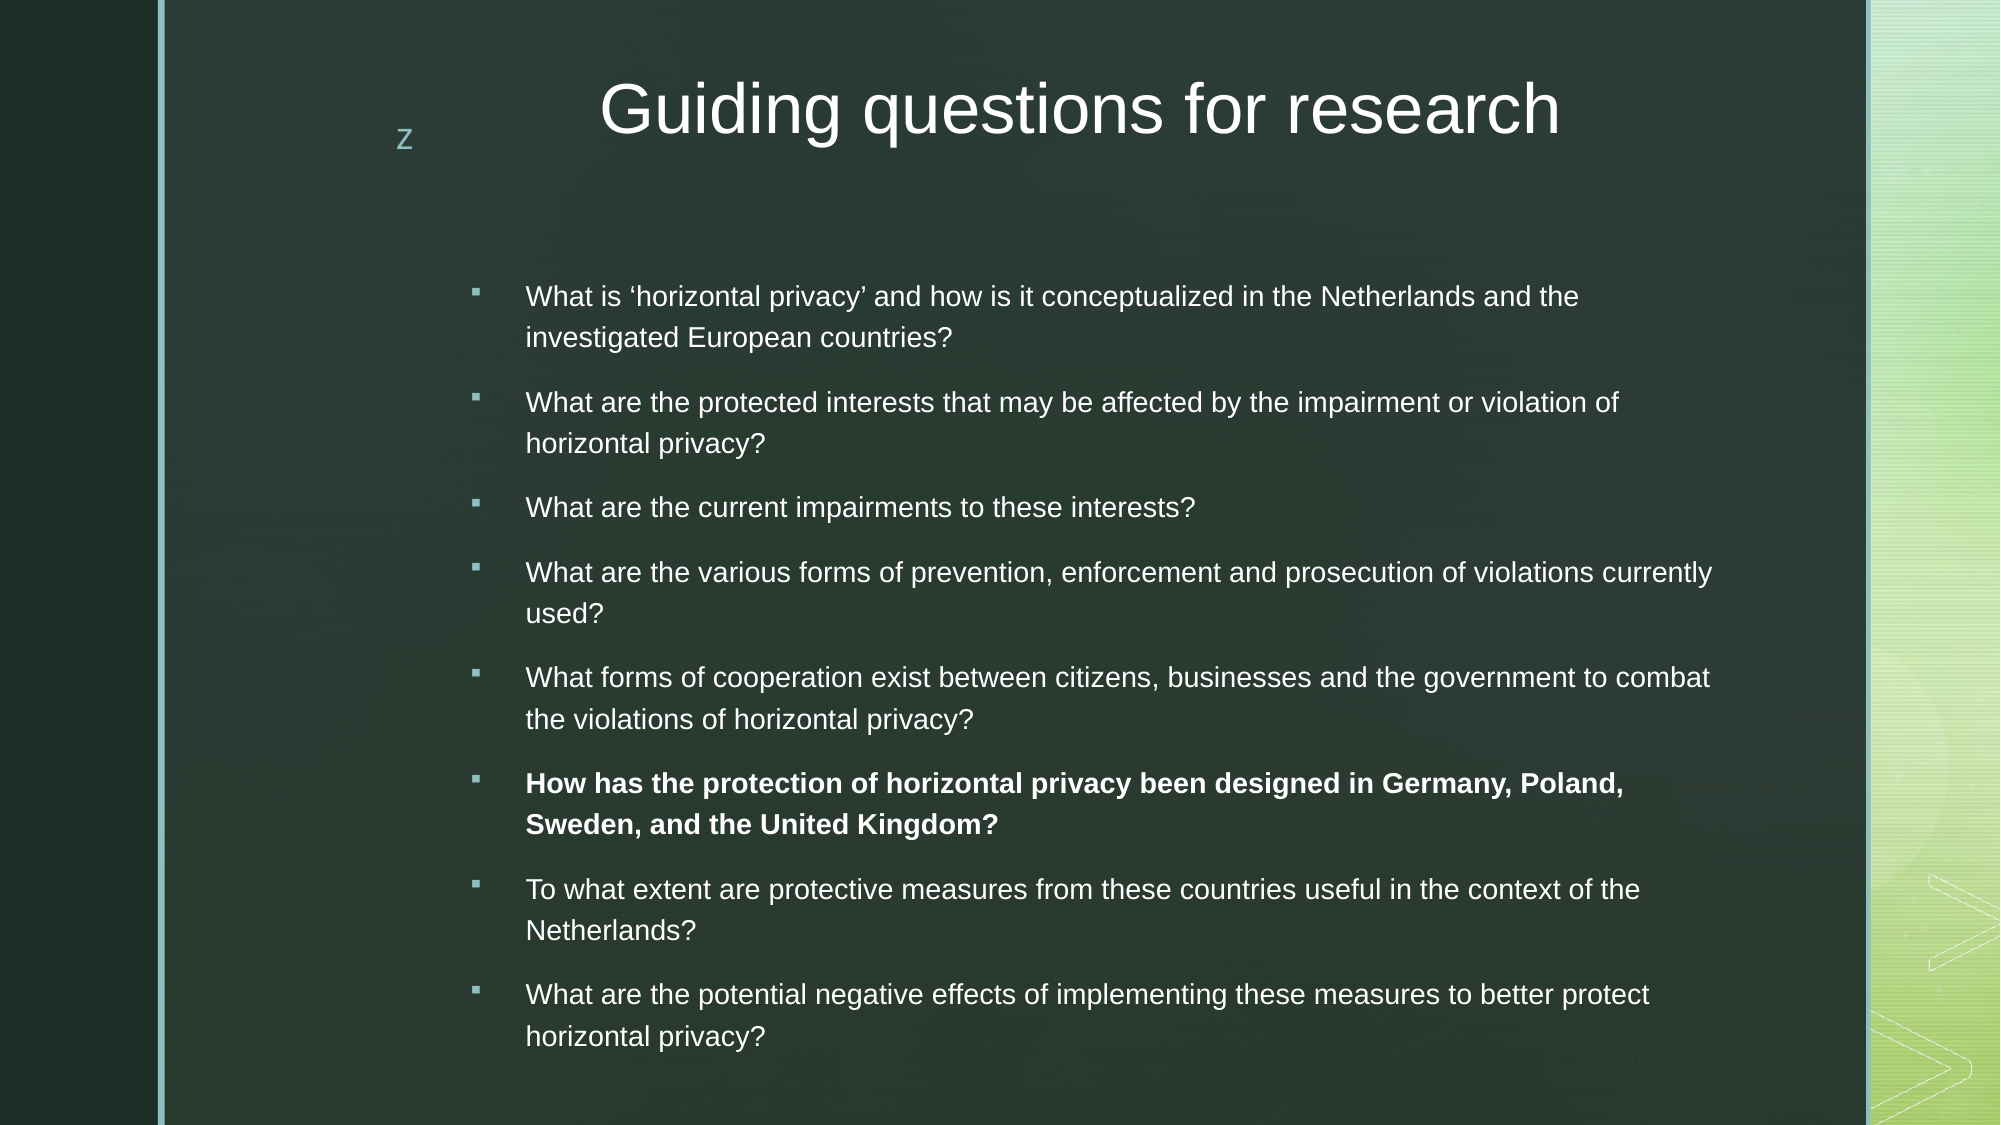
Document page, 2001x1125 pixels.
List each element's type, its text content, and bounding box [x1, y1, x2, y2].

title Guiding questions for research [428, 64, 1734, 242]
list What is ‘horizontal privacy’ and how is it conceptualized in the Netherlands and the investigated European countries? What are the protected interests that may be affected by the impairment or violation of horizontal privacy? What are the current impairments to these interests? What are the various forms of prevention, enforcement and prosecution of violations currently used? What forms of cooperation exist between citizens, businesses and the government to combat the violations of horizontal privacy? How has the protection of horizontal privacy been designed in Germany, Poland, Sweden, and the United Kingdom? To what extent are protective measures from these countries useful in the context of the Netherlands? What are the potential negative effects of implementing these measures to better protect horizontal privacy? [454, 262, 1734, 1061]
picture [1871, 0, 2001, 1125]
